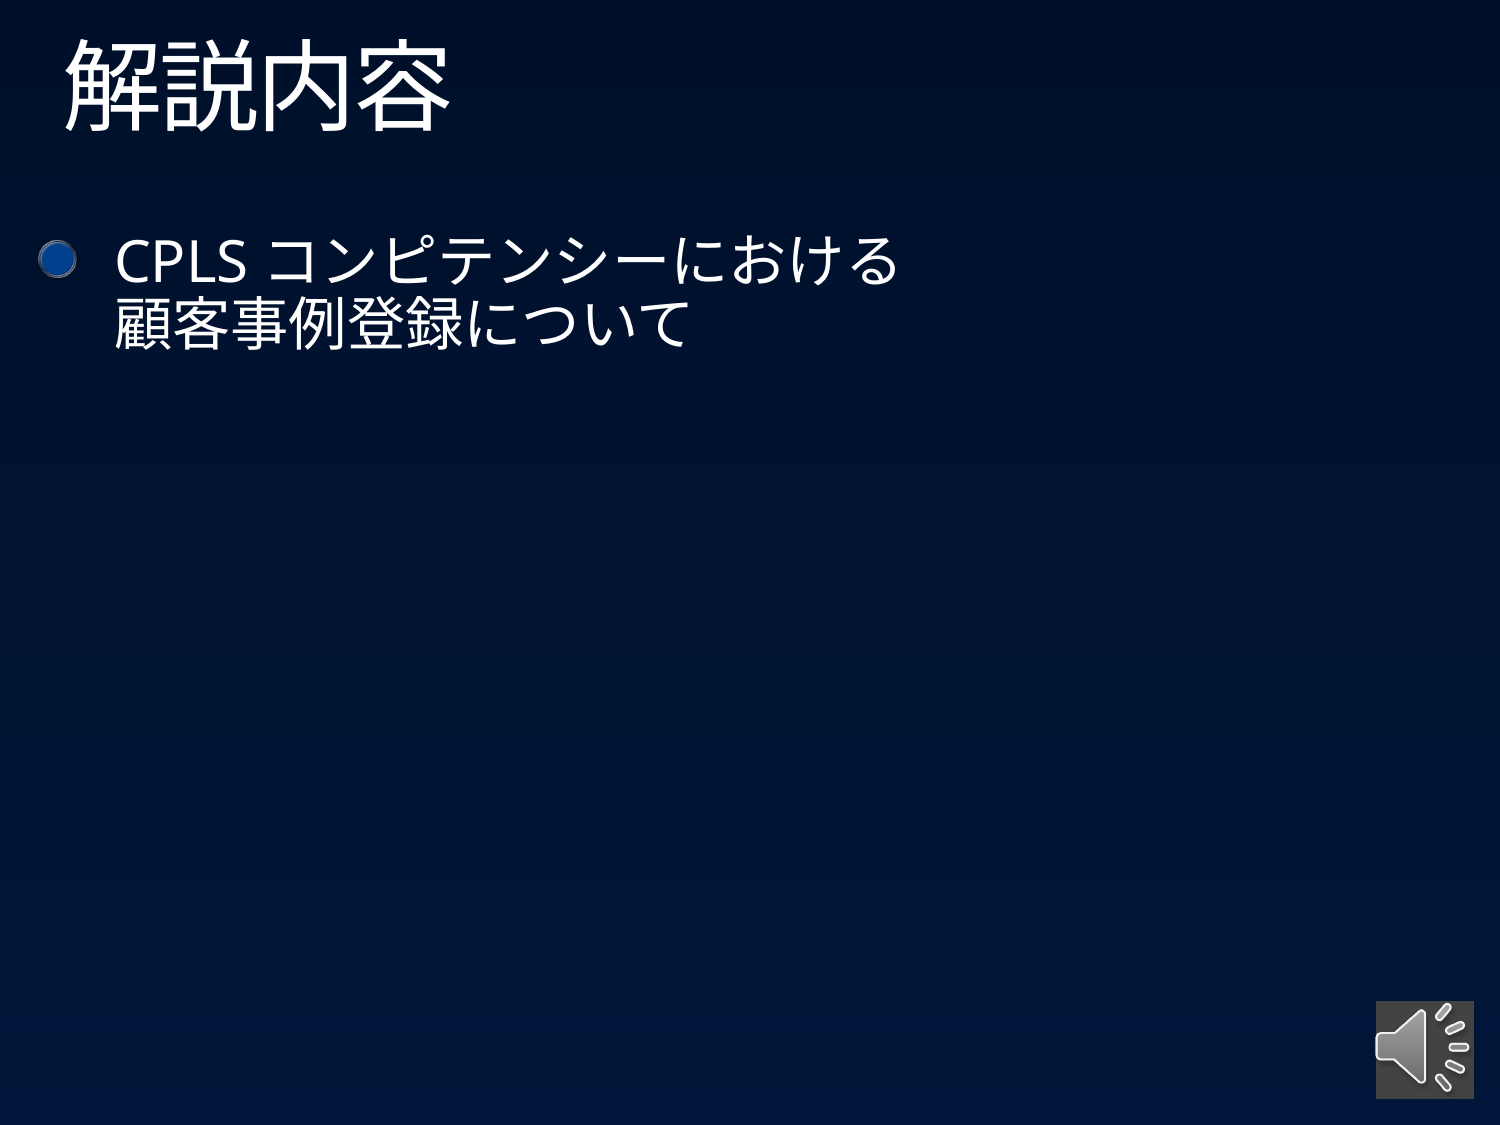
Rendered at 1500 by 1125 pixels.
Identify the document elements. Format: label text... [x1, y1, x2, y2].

picture [38, 239, 80, 281]
title 解説内容 [62, 37, 1438, 147]
list CPLSコンピテンシーにおける 顧客事例登録について [38, 231, 1471, 359]
picture [1374, 999, 1476, 1101]
